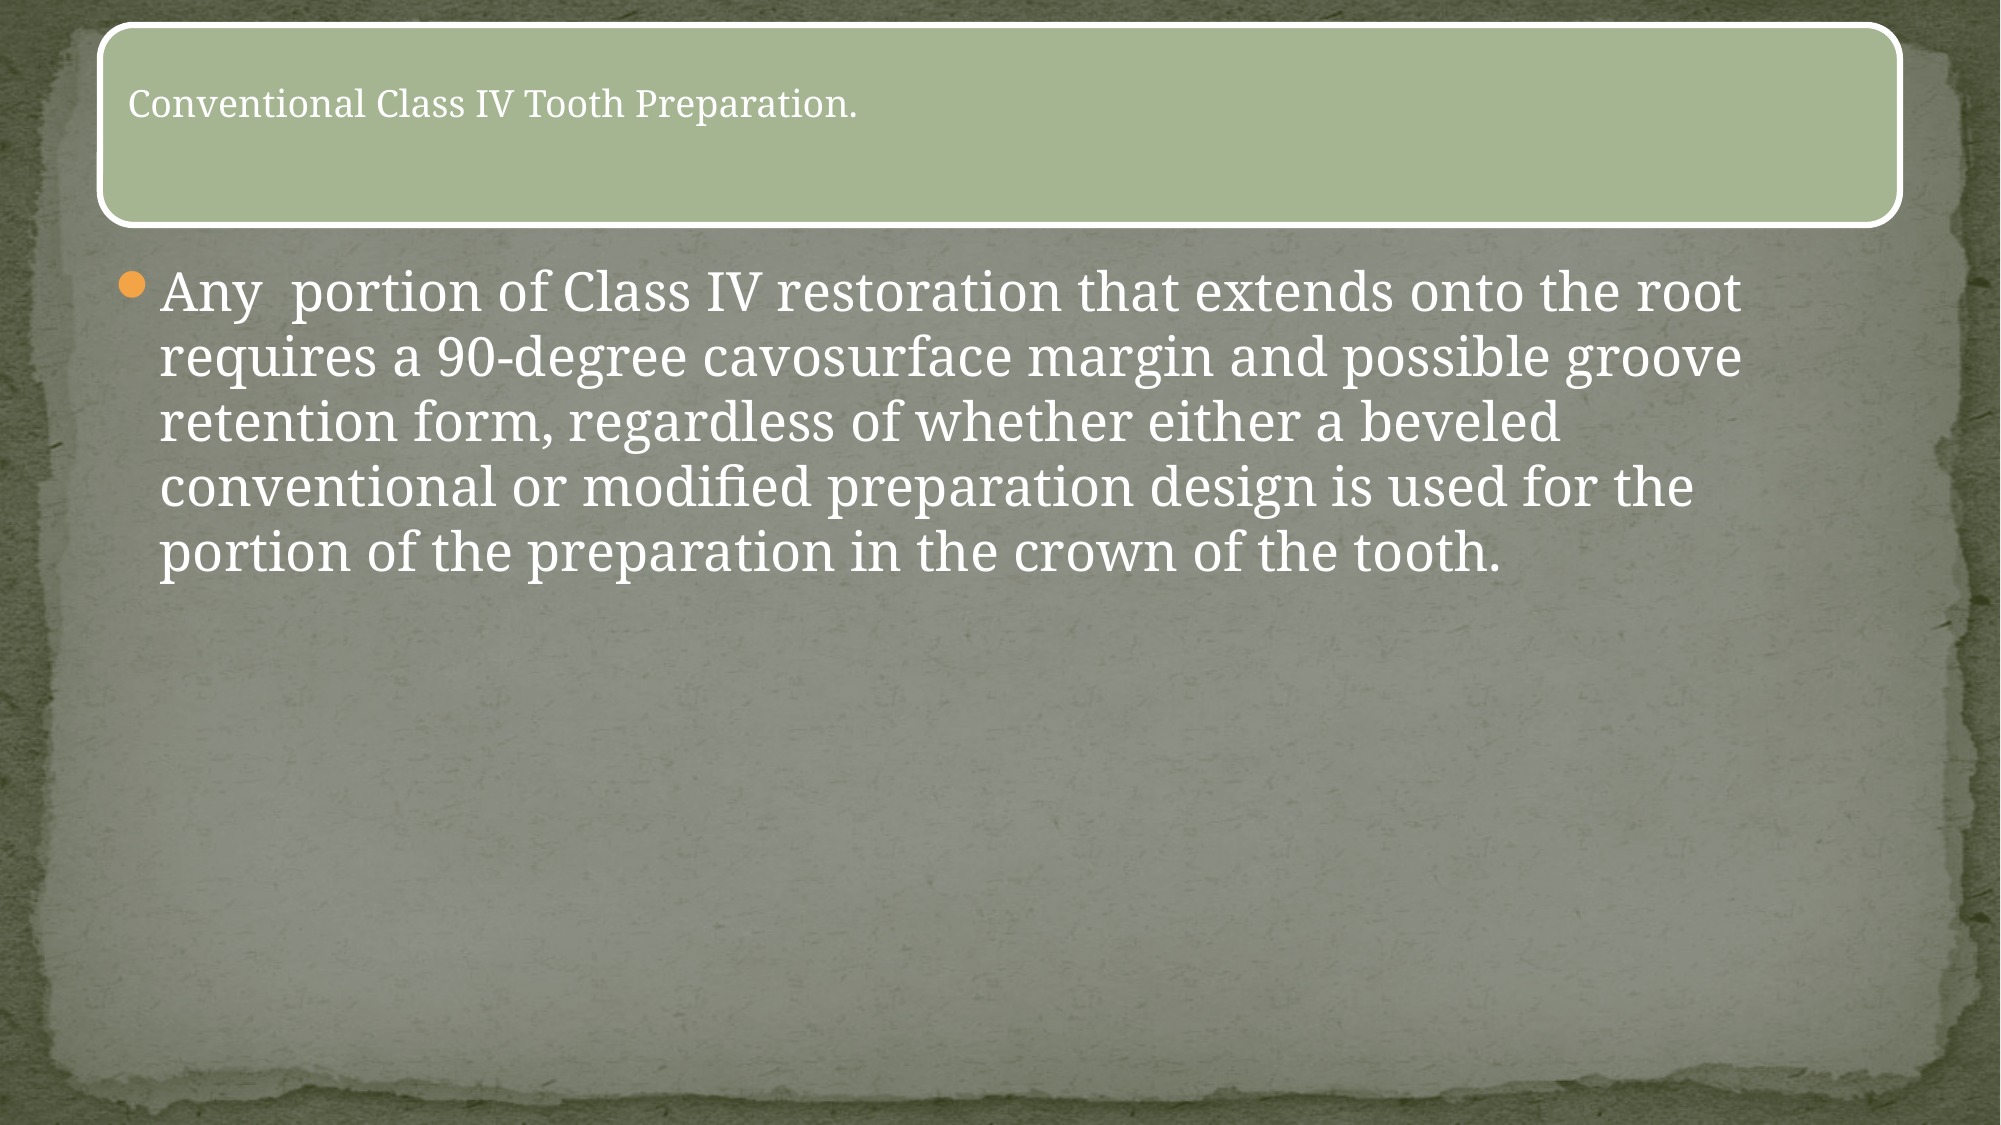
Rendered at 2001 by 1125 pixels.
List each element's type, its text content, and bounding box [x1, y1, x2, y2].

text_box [99, 24, 1901, 227]
list Any portion of Class IV restoration that extends onto the root requires a 90-degree cavosurface margin and possible groove retention form, regardless of whether either a beveled conventional or modified preparation design is used for the portion of the preparation in the crown of the tooth. [99, 249, 1900, 1000]
